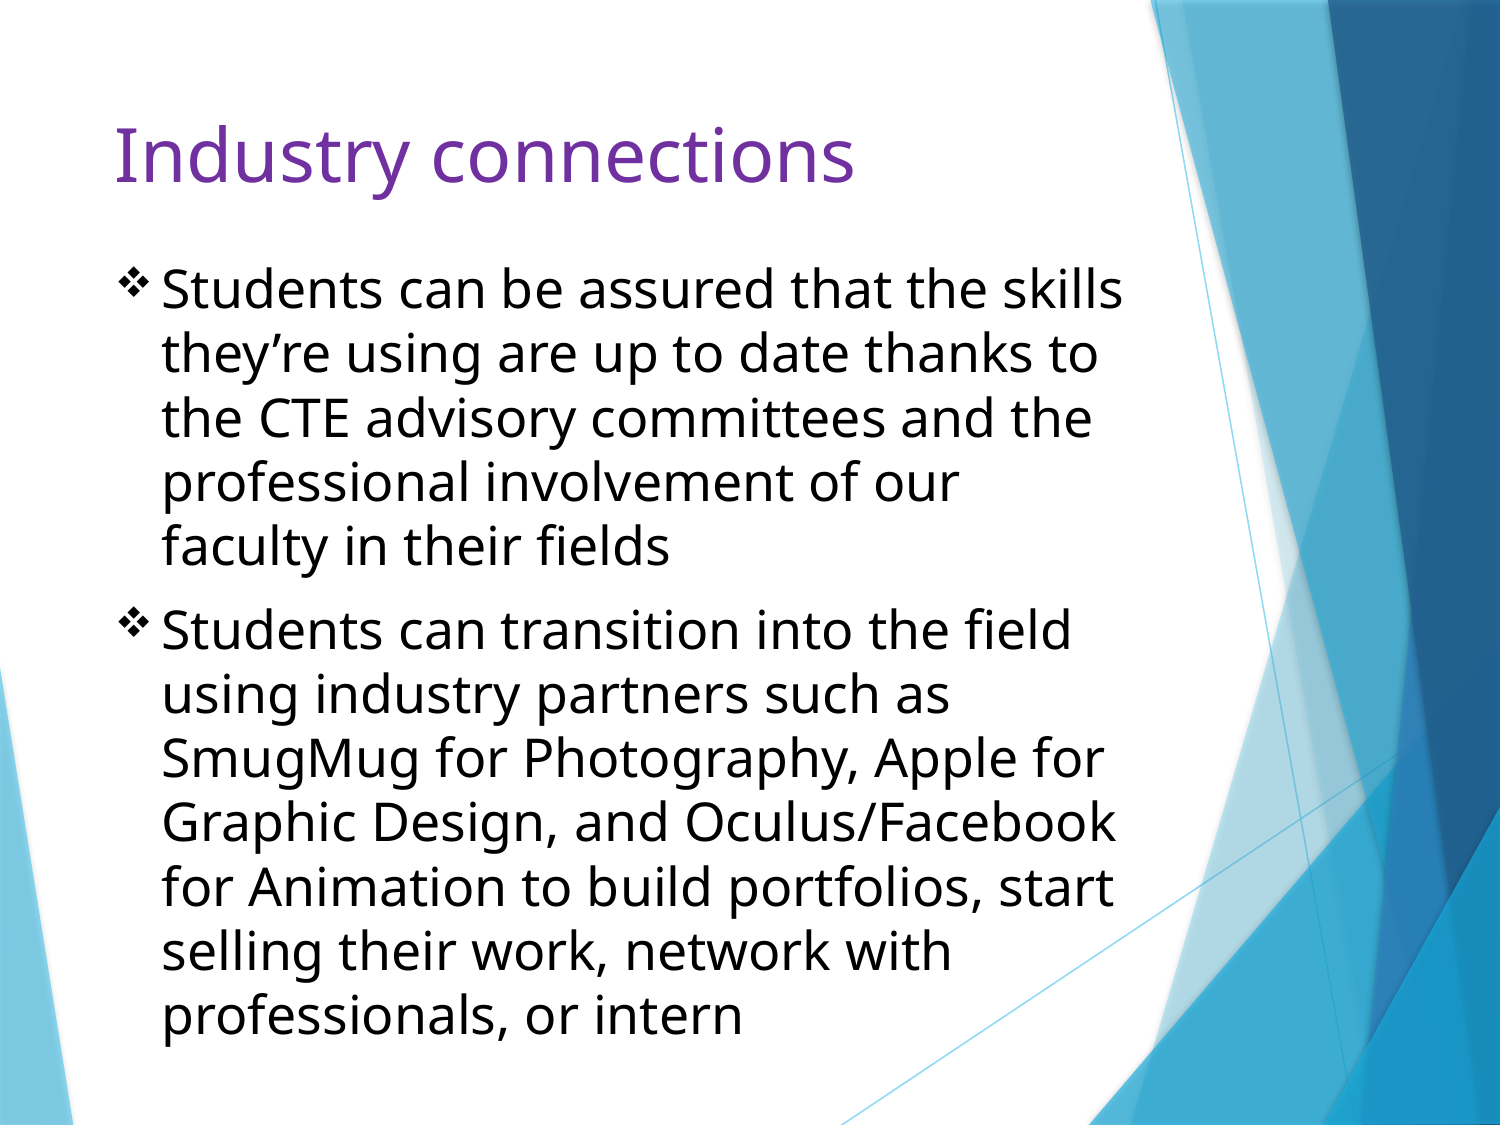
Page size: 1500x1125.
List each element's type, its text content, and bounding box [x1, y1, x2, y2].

list Students can be assured that the skills they’re using are up to date thanks to the CTE advisory committees and the professional involvement of our faculty in their fields Students can transition into the field using industry partners such as SmugMug for Photography, Apple for Graphic Design, and Oculus/Facebook for Animation to build portfolios, start selling their work, network with professionals, or intern [99, 247, 1142, 1073]
title Industry connections [99, 99, 1142, 247]
